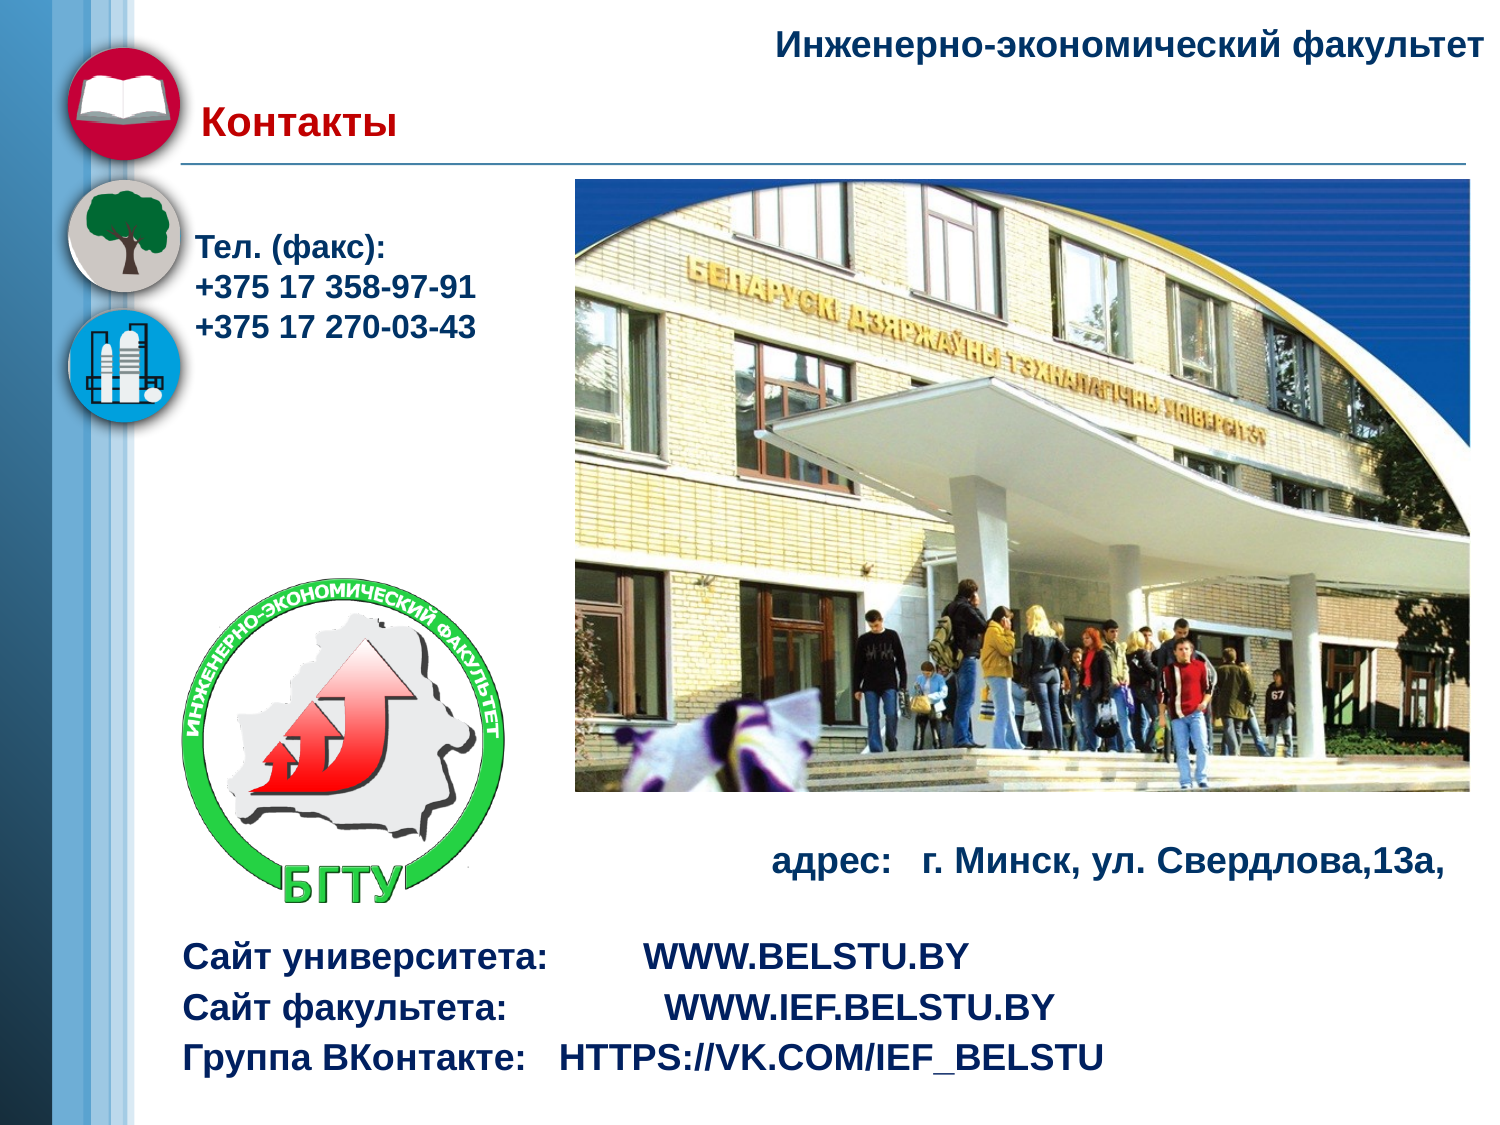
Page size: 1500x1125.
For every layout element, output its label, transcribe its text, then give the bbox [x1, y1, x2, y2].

picture [87, 324, 163, 403]
picture [133, 374, 181, 423]
picture [179, 576, 507, 903]
picture [67, 309, 120, 423]
picture [68, 179, 181, 293]
picture [67, 47, 181, 161]
text_box Инженерно-экономический факультет Контакты [186, 0, 1500, 164]
text_box Тел. (факс): +375 17 358-97-91 +375 17 270-03-43 [180, 217, 570, 353]
text_box Сайт университета: www.belstu.by Cайт факультета: www.ief.belstu.by Группа ВКонтакте: https://vk.com/ief_belstu [167, 925, 1471, 1087]
text_box адрес: г. Минск, ул. Свердлова,13а, [186, 366, 1471, 925]
picture [128, 309, 181, 358]
picture [575, 179, 1472, 792]
